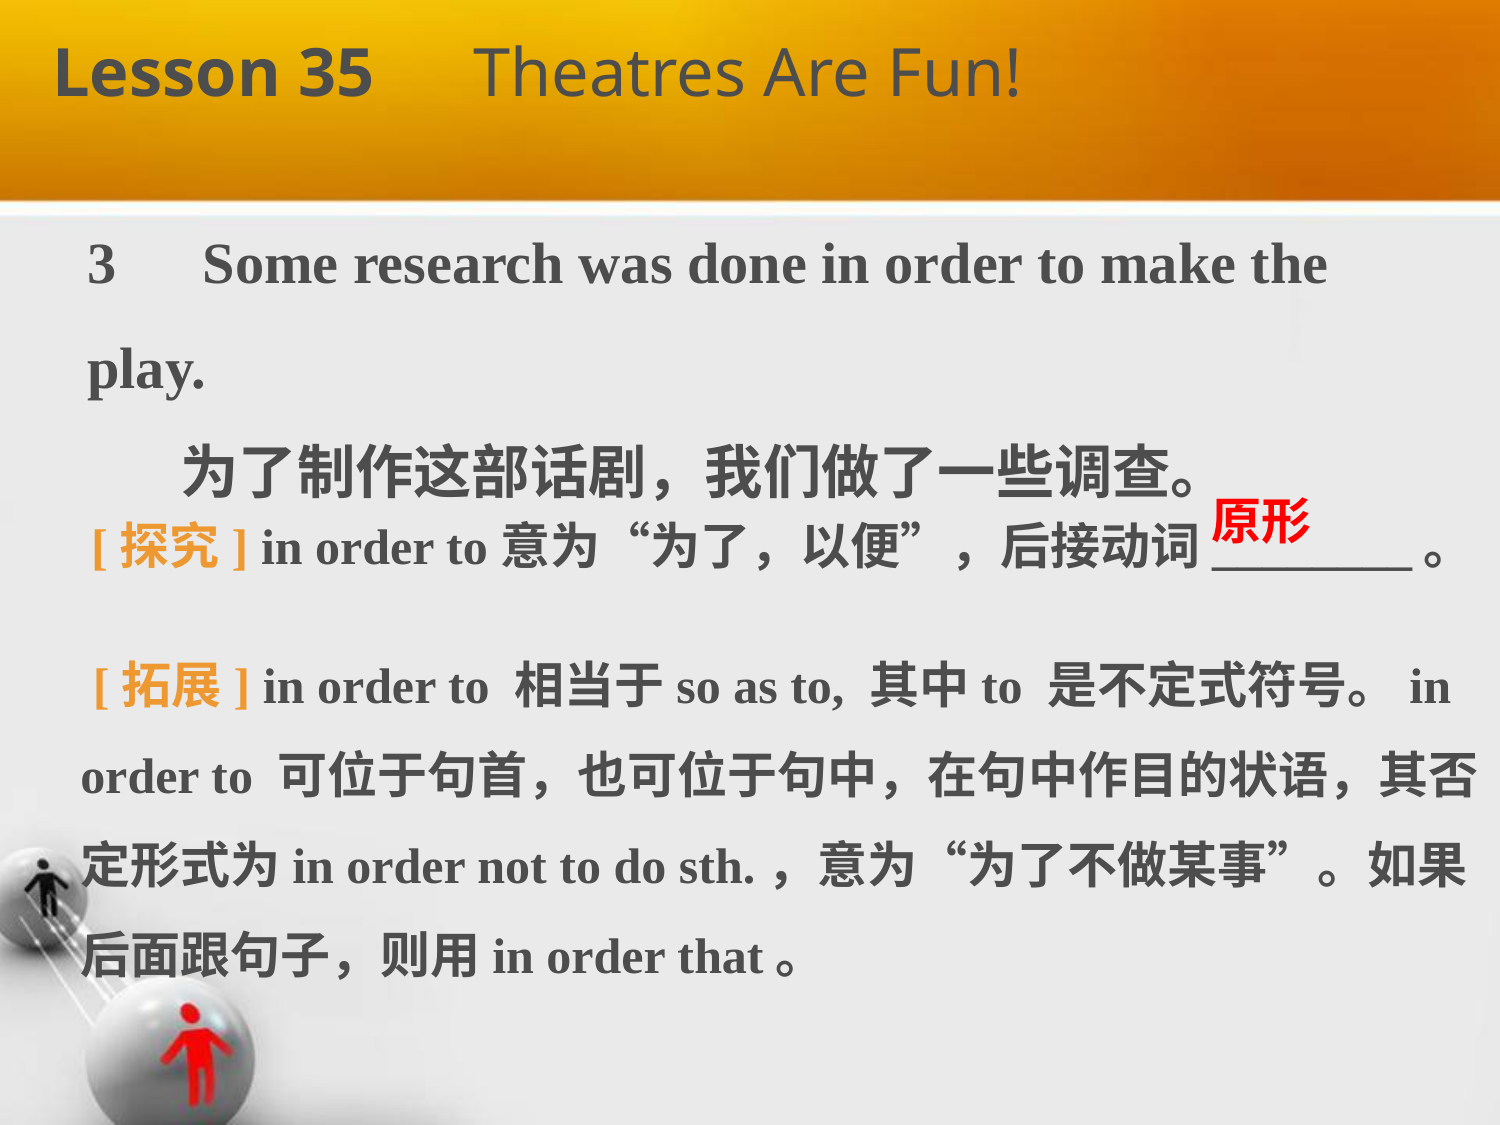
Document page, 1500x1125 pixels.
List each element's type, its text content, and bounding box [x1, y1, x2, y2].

text_box Lesson 35 Theatres Are Fun! [37, 22, 1039, 118]
text_box [探究] in order to意为“为了，以便”，后接动词________。 [63, 477, 1500, 582]
text_box 3 Some research was done in order to make the play. 为了制作这部话剧，我们做了一些调查。 [72, 182, 1456, 477]
picture [0, 0, 1500, 1125]
text_box 原形 [1196, 482, 1358, 557]
text_box [拓展] in order to 相当于so as to, 其中to 是不定式符号。in order to 可位于句首，也可位于句中，在句中作目的状语，其否定形式为in order not to do sth.，意为“为了不做某事”。如果后面跟句子，则用in order that。 [65, 616, 1500, 991]
